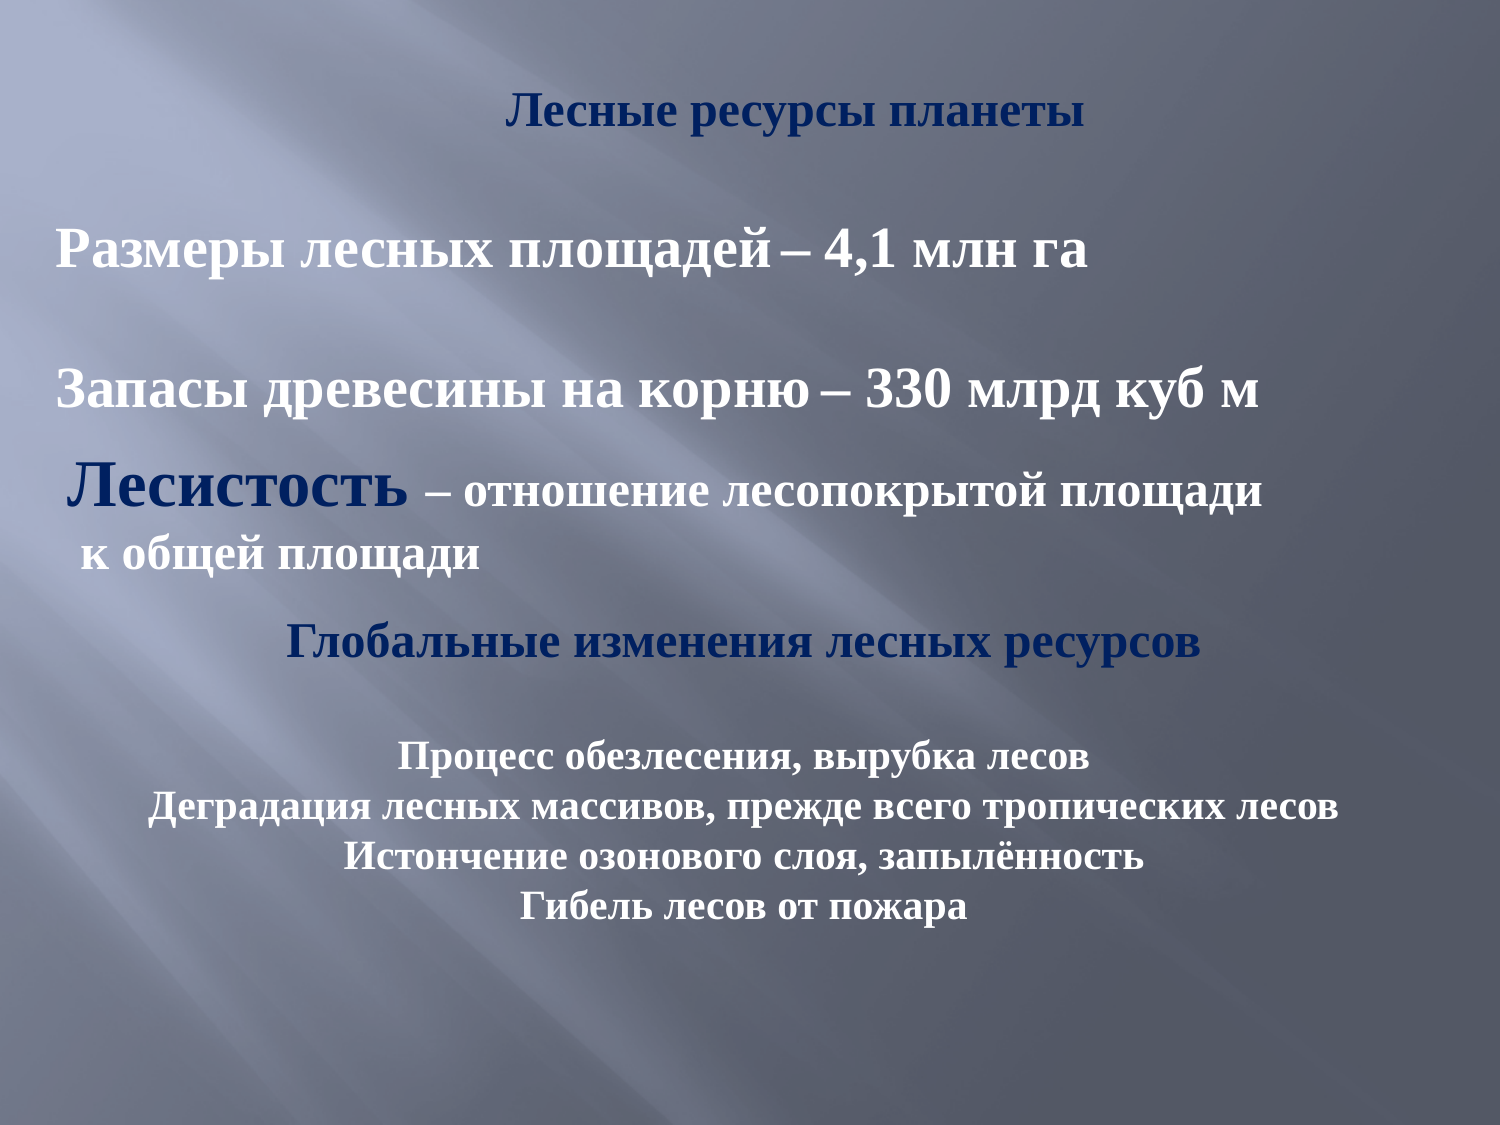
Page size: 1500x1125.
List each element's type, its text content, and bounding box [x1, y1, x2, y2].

text_box Размеры лесных площадей – 4,1 млн га Запасы древесины на корню – 330 млрд куб м [41, 201, 1500, 427]
text_box Глобальные изменения лесных ресурсов Процесс обезлесения, вырубка лесов Деградация лесных массивов, прежде всего тропических лесов Истончение озонового слоя, запылённость Гибель лесов от пожара [64, 600, 1424, 936]
text_box Лесистость – отношение лесопокрытой площади к общей площади [53, 432, 1473, 588]
text_box Лесные ресурсы планеты [179, 68, 1412, 144]
